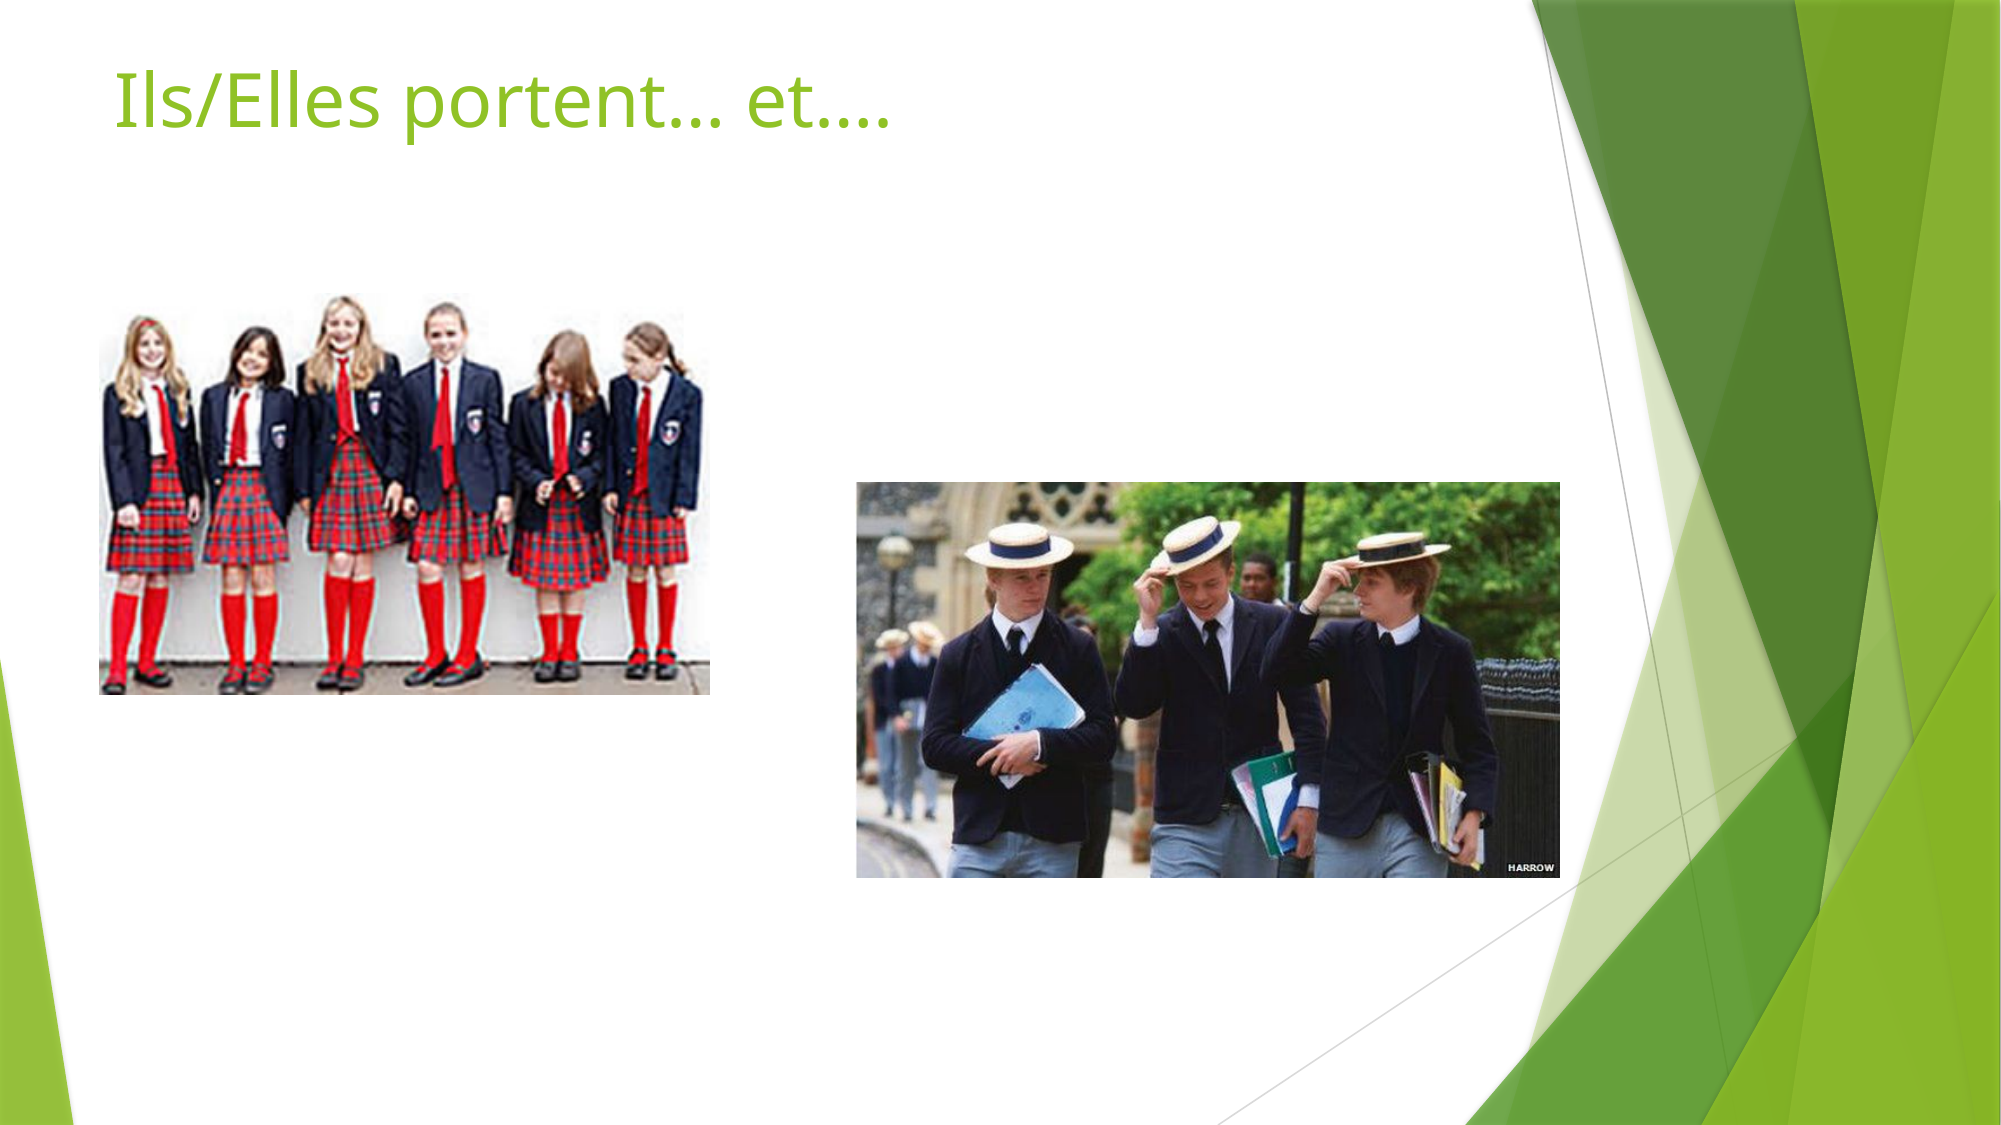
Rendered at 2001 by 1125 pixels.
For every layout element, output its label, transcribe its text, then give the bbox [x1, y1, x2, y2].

title Ils/Elles portent… et…. [99, 45, 1900, 233]
picture [99, 293, 711, 696]
picture [855, 481, 1560, 879]
